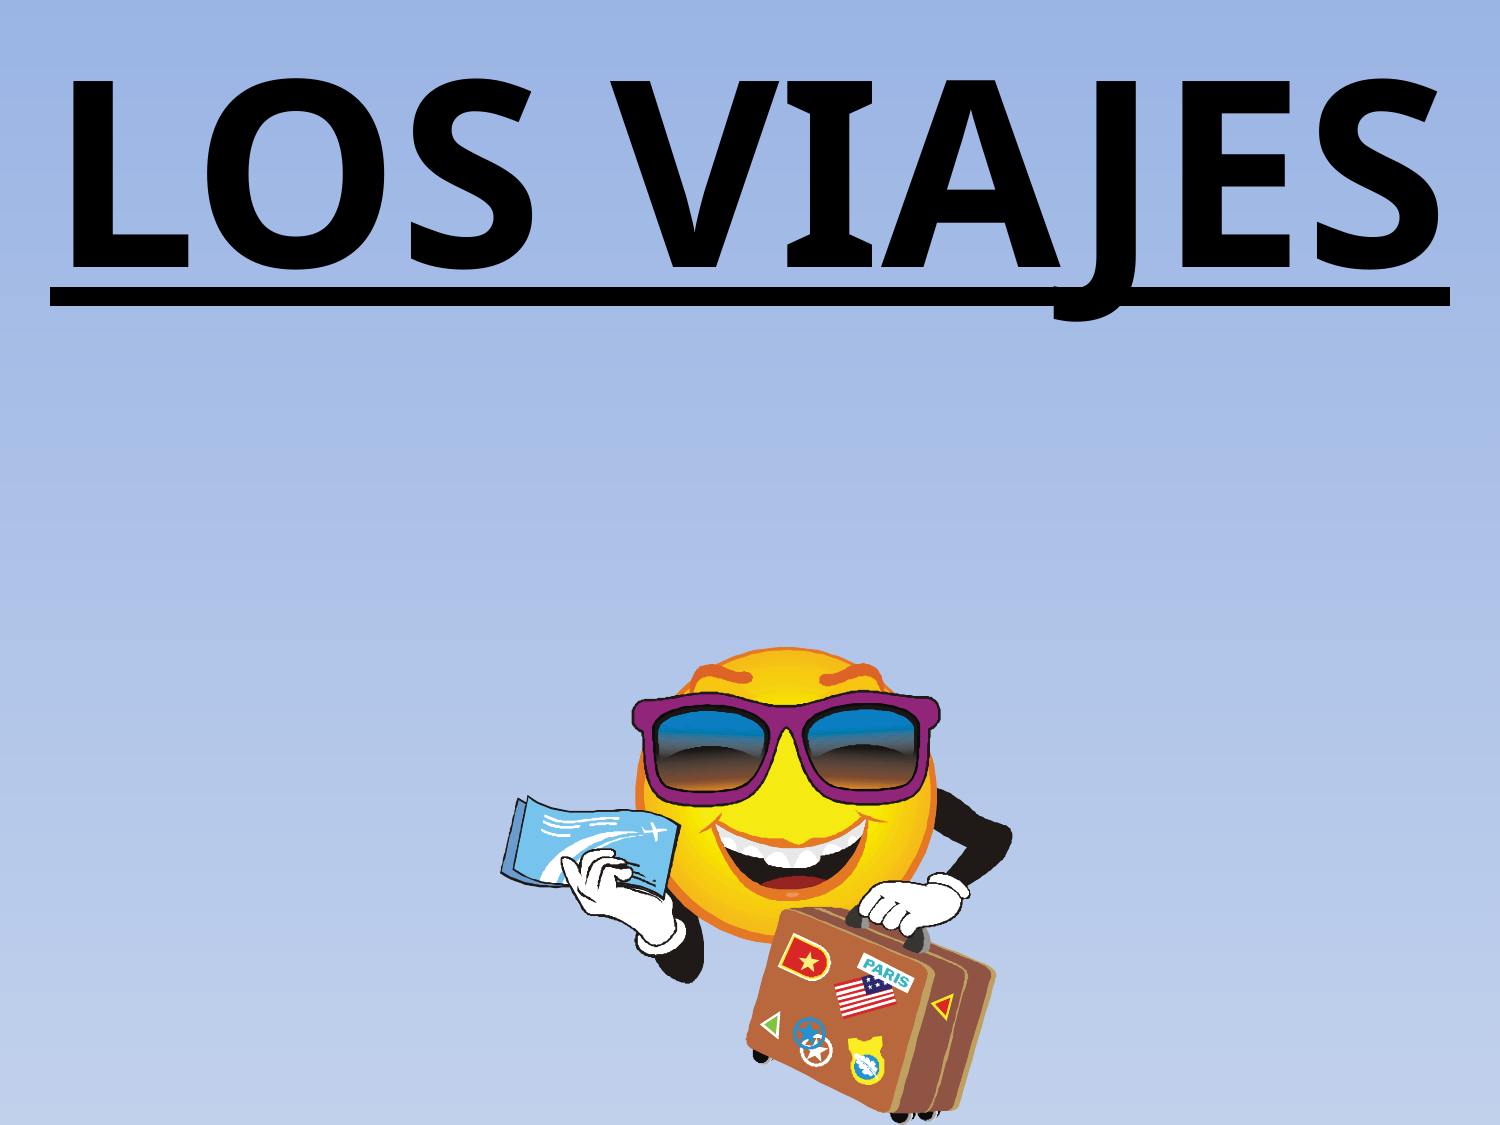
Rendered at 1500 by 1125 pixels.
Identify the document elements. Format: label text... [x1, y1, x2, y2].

text_box LOS VIAJES [0, 0, 1500, 328]
picture [499, 646, 1013, 1125]
